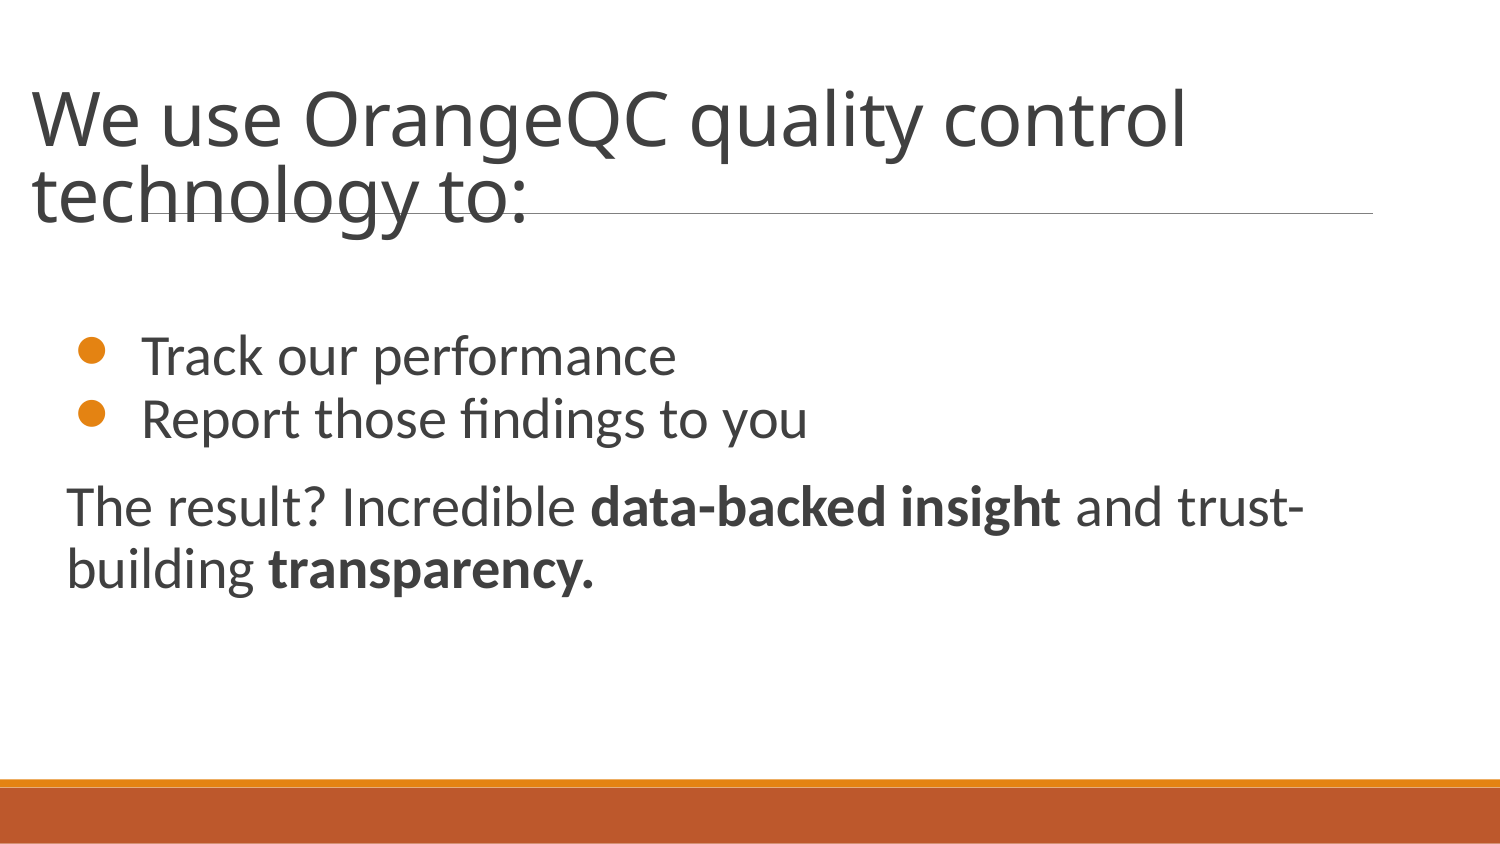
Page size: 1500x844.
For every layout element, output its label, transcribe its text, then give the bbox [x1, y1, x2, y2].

list Track our performance Report those findings to you The result? Incredible data-backed insight and trust-building transparency. [51, 310, 1449, 712]
title We use OrangeQC quality control technology to: [16, 69, 1484, 164]
